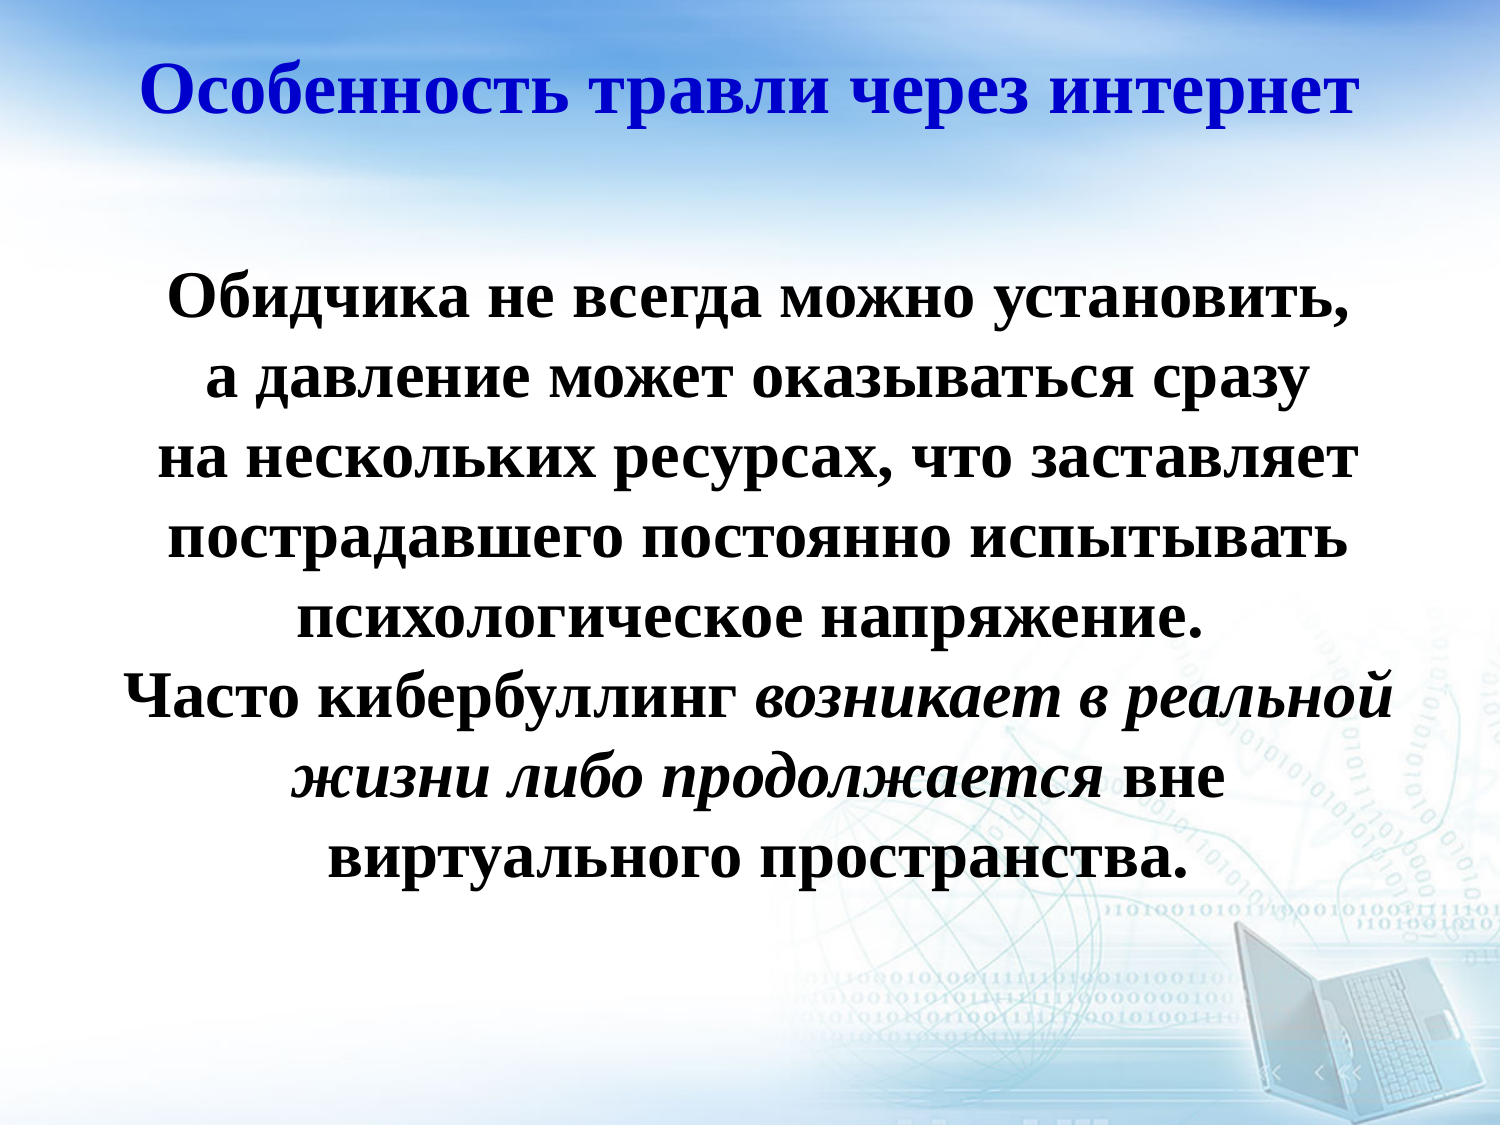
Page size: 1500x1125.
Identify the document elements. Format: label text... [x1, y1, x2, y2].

text_box Особенность травли через интернет [61, 30, 1456, 136]
picture [0, 0, 1500, 1125]
text_box Обидчика не всегда можно установить, а давление может оказываться сразу на нескольких ресурсах, что заставляет пострадавшего постоянно испытывать психологическое напряжение. Часто кибербуллинг возникает в реальной жизни либо продолжается вне виртуального пространства. [64, 243, 1453, 898]
